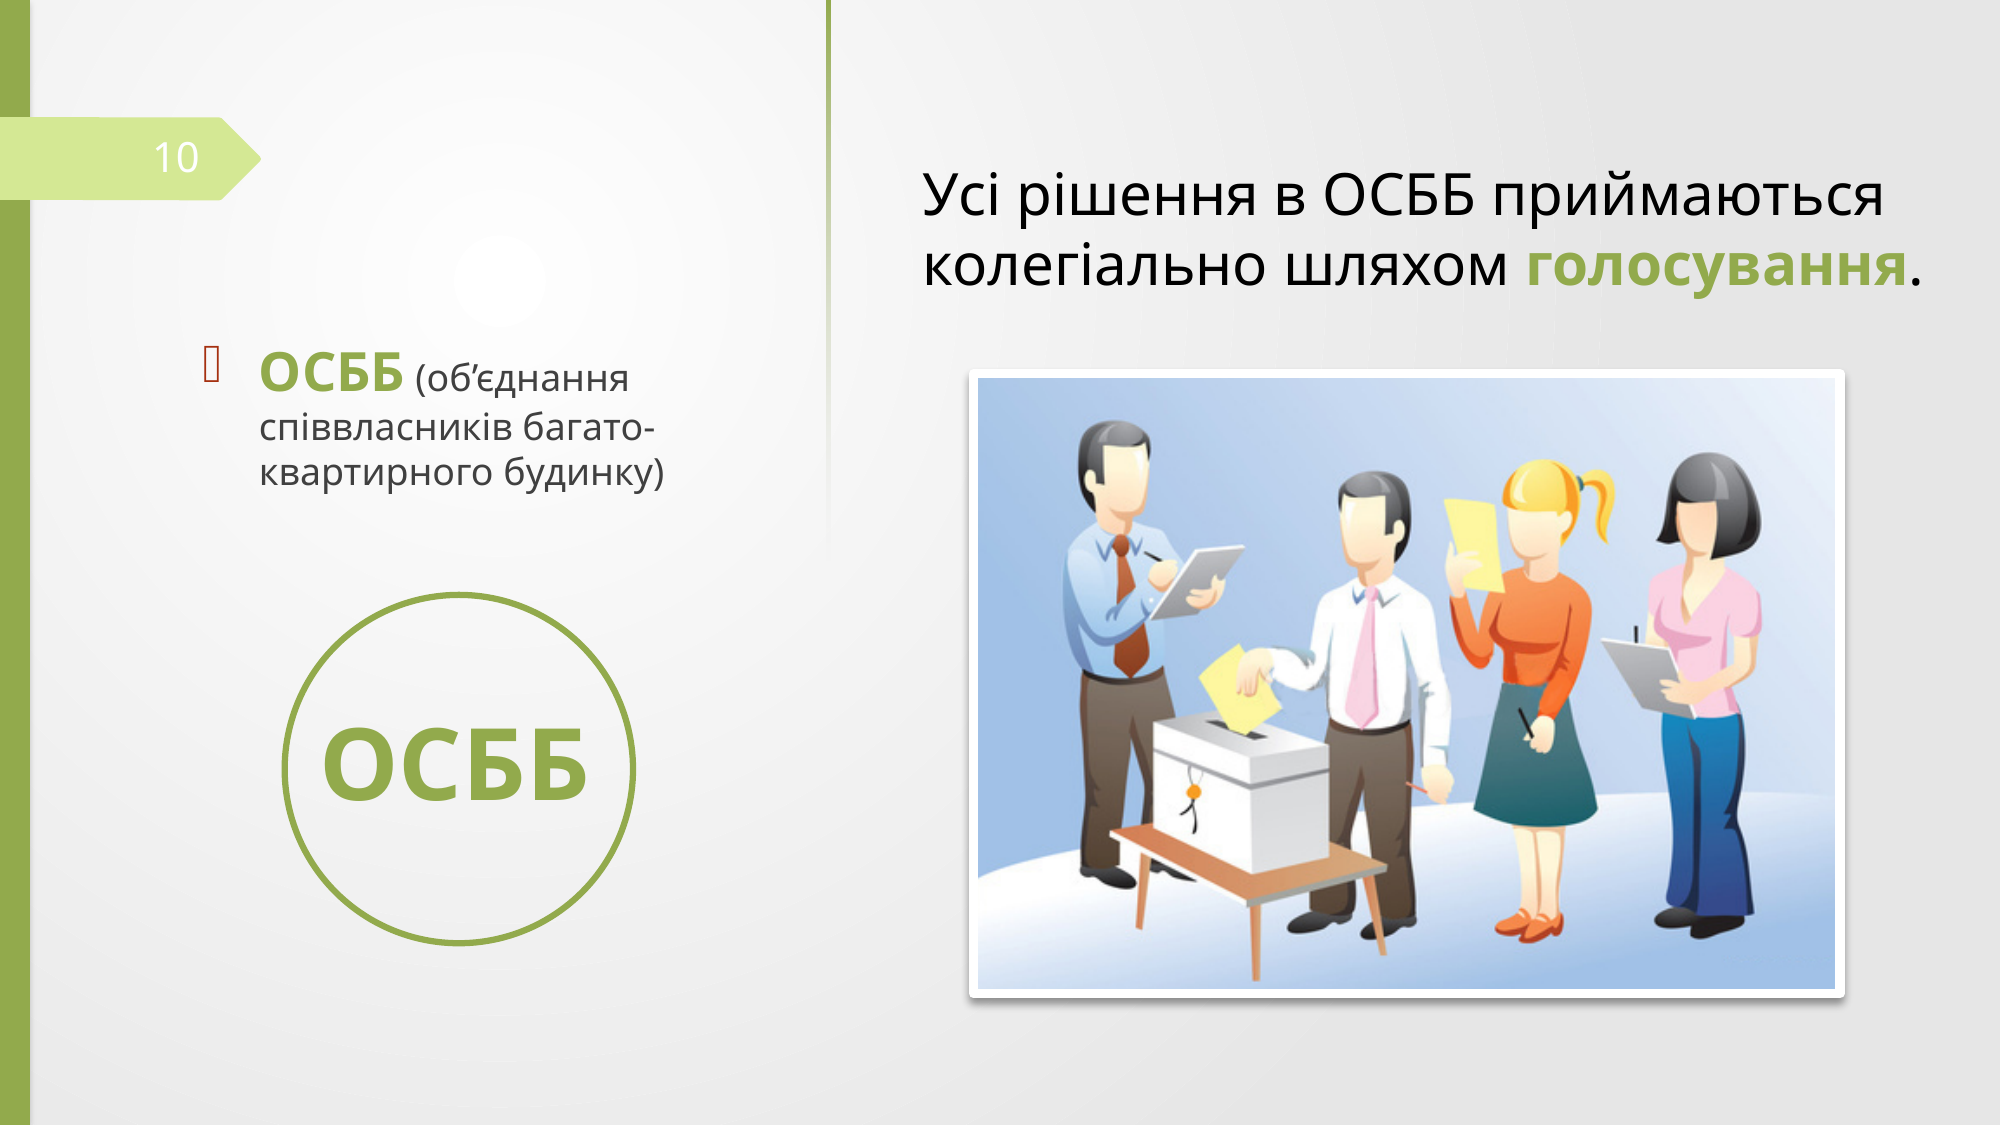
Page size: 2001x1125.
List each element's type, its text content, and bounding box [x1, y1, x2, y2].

text_box ОСББ (об’єднання співвласників багато- квартирного будинку) [187, 329, 712, 950]
slide_number 10 [87, 129, 216, 190]
text_box [972, 372, 1841, 995]
text_box Усі рішення в ОСББ приймаються колегіально шляхом голосування. [907, 149, 2000, 374]
text_box [825, 0, 832, 1125]
